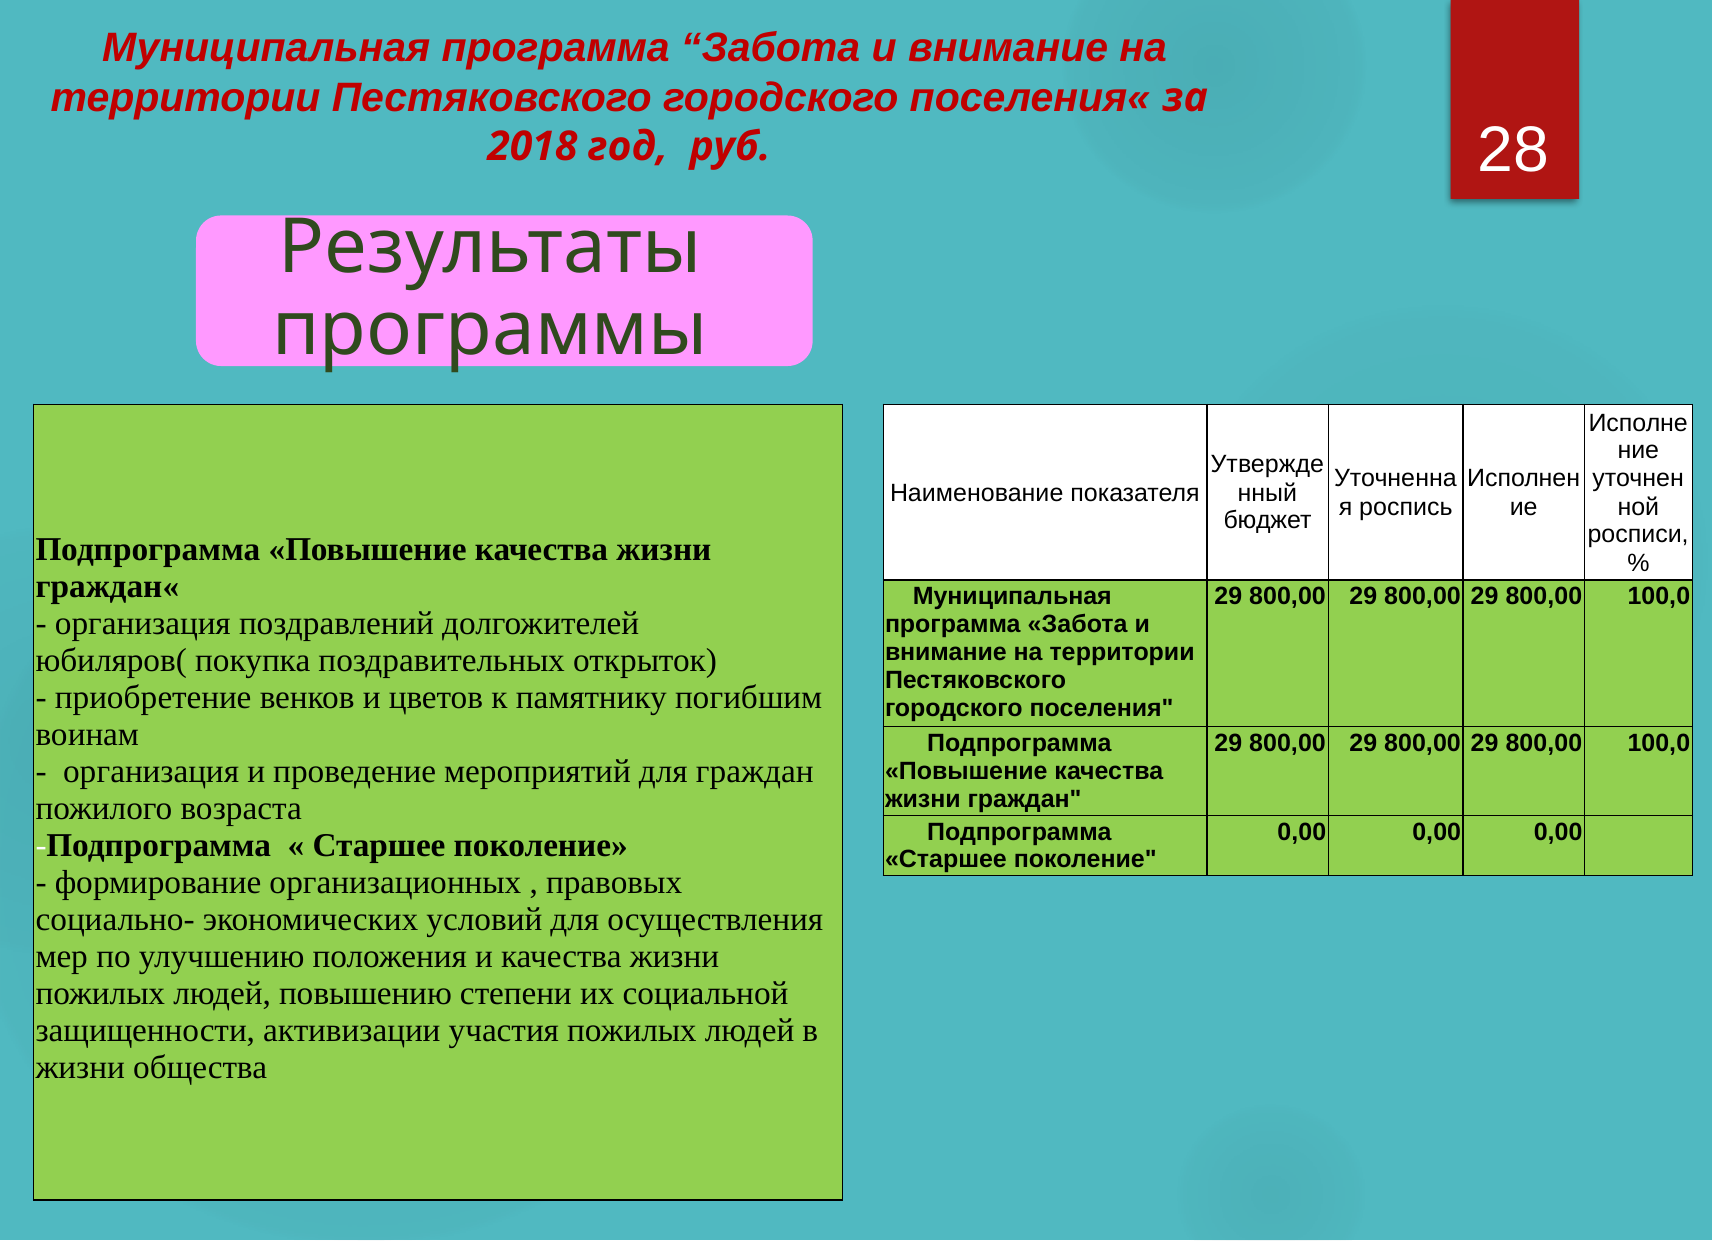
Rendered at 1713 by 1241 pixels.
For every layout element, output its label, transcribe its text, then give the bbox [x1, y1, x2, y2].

table_header Утвержденный бюджет [1208, 405, 1328, 579]
table_cell 29 800,00 [1464, 727, 1584, 815]
title Муниципальная программа “Забота и внимание на территории Пестяковского городского поселения« за 2018 год, руб. [0, 13, 1259, 178]
table_cell 29 800,00 [1329, 581, 1462, 726]
table_cell 100,0 [1585, 581, 1692, 726]
table_cell 29 800,00 [1329, 727, 1462, 815]
table_header Наименование показателя [884, 405, 1206, 579]
table_cell Муниципальная программа «Забота и внимание на территории Пестяковского городского поселения" [884, 581, 1206, 726]
table_cell 29 800,00 [1208, 727, 1328, 815]
table_cell Подпрограмма «Повышение качества жизни граждан" [884, 727, 1206, 815]
table_header Исполнение [1464, 405, 1584, 579]
table_cell Подпрограмма «Старшее поколение" [884, 816, 1206, 875]
table_cell 29 800,00 [1208, 581, 1328, 726]
table_cell 29 800,00 [1464, 581, 1584, 726]
table_header Уточненная роспись [1329, 405, 1462, 579]
table_cell 0,00 [1208, 816, 1328, 875]
slide_number 28 [1454, 53, 1573, 193]
table_cell 0,00 [1464, 816, 1584, 875]
table_cell 0,00 [1329, 816, 1462, 875]
table_header Подпрограмма «Повышение качества жизни граждан« - организация поздравлений долгожителей юбиляров( покупка поздравительных открыток) - приобретение венков и цветов к памятнику погибшим воинам - организация и проведение мероприятий для граждан пожилого возраста -Подпрограмма « Старшее поколение» - формирование организационных , правовых социально- экономических условий для осуществления мер по улучшению положения и качества жизни пожилых людей, повышению степени их социальной защищенности, активизации участия пожилых людей в жизни общества [34, 405, 842, 1199]
table_cell 100,0 [1585, 727, 1692, 815]
table_header Исполнение уточненной росписи,% [1585, 405, 1692, 579]
table_cell [1585, 816, 1692, 875]
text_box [195, 215, 813, 367]
